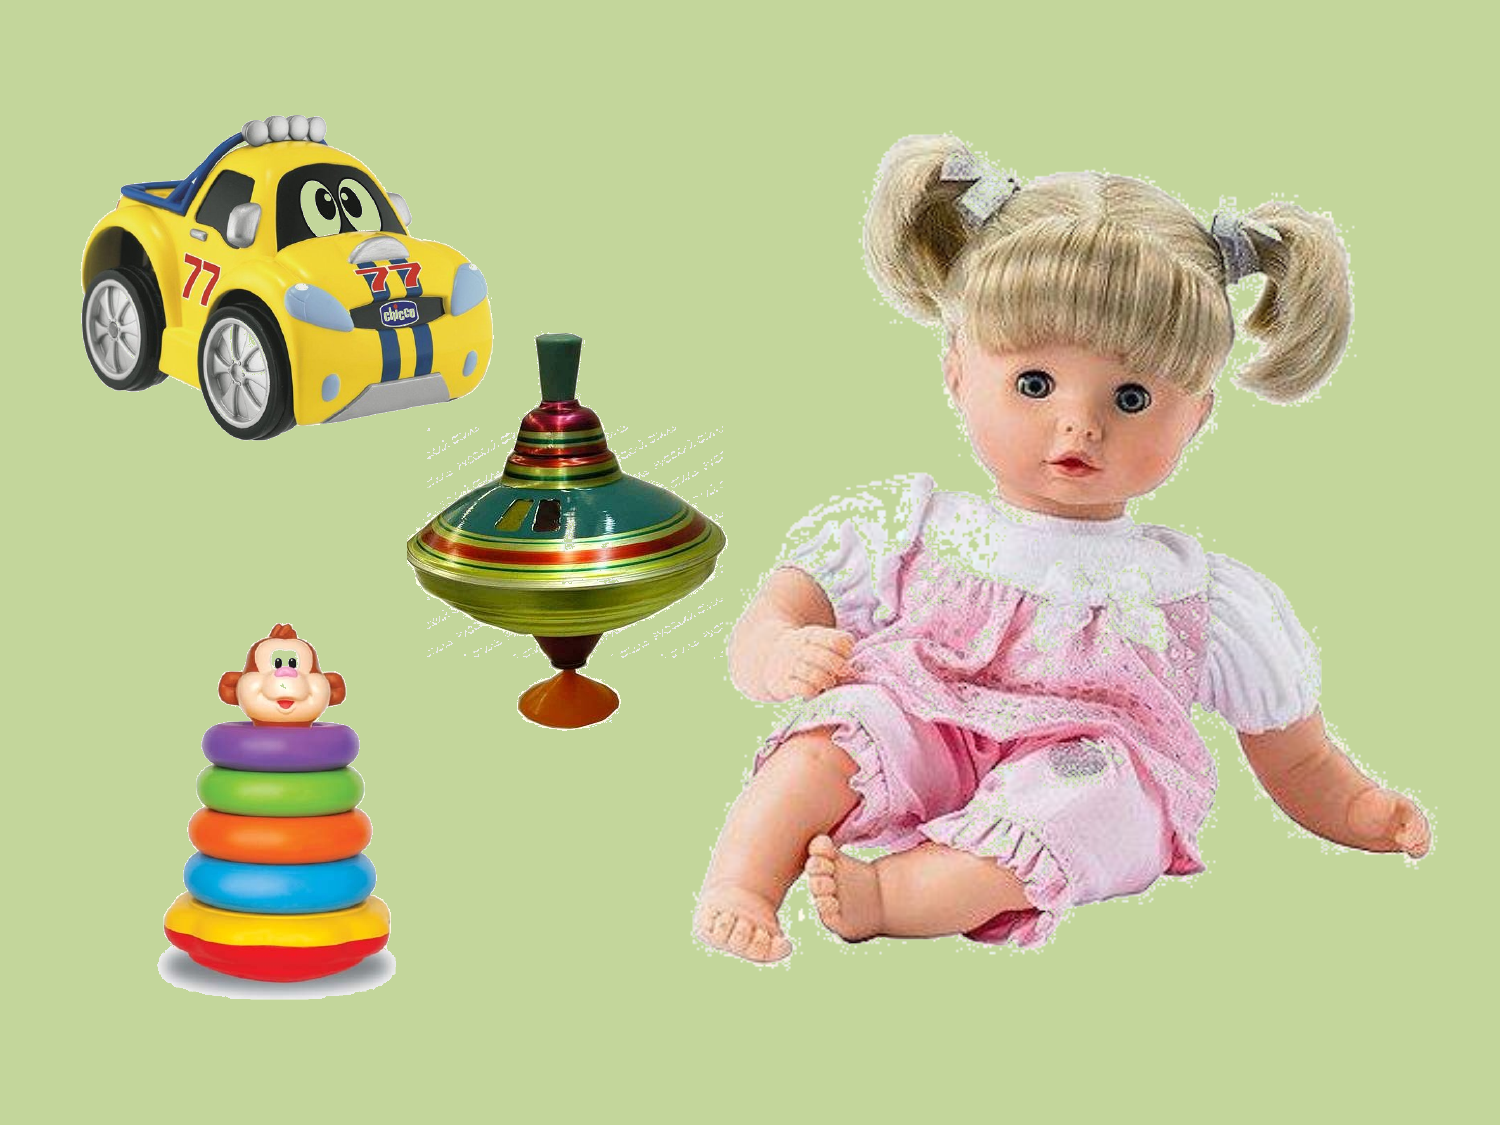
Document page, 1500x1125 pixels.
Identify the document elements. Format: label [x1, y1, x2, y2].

picture [64, 54, 1500, 1012]
